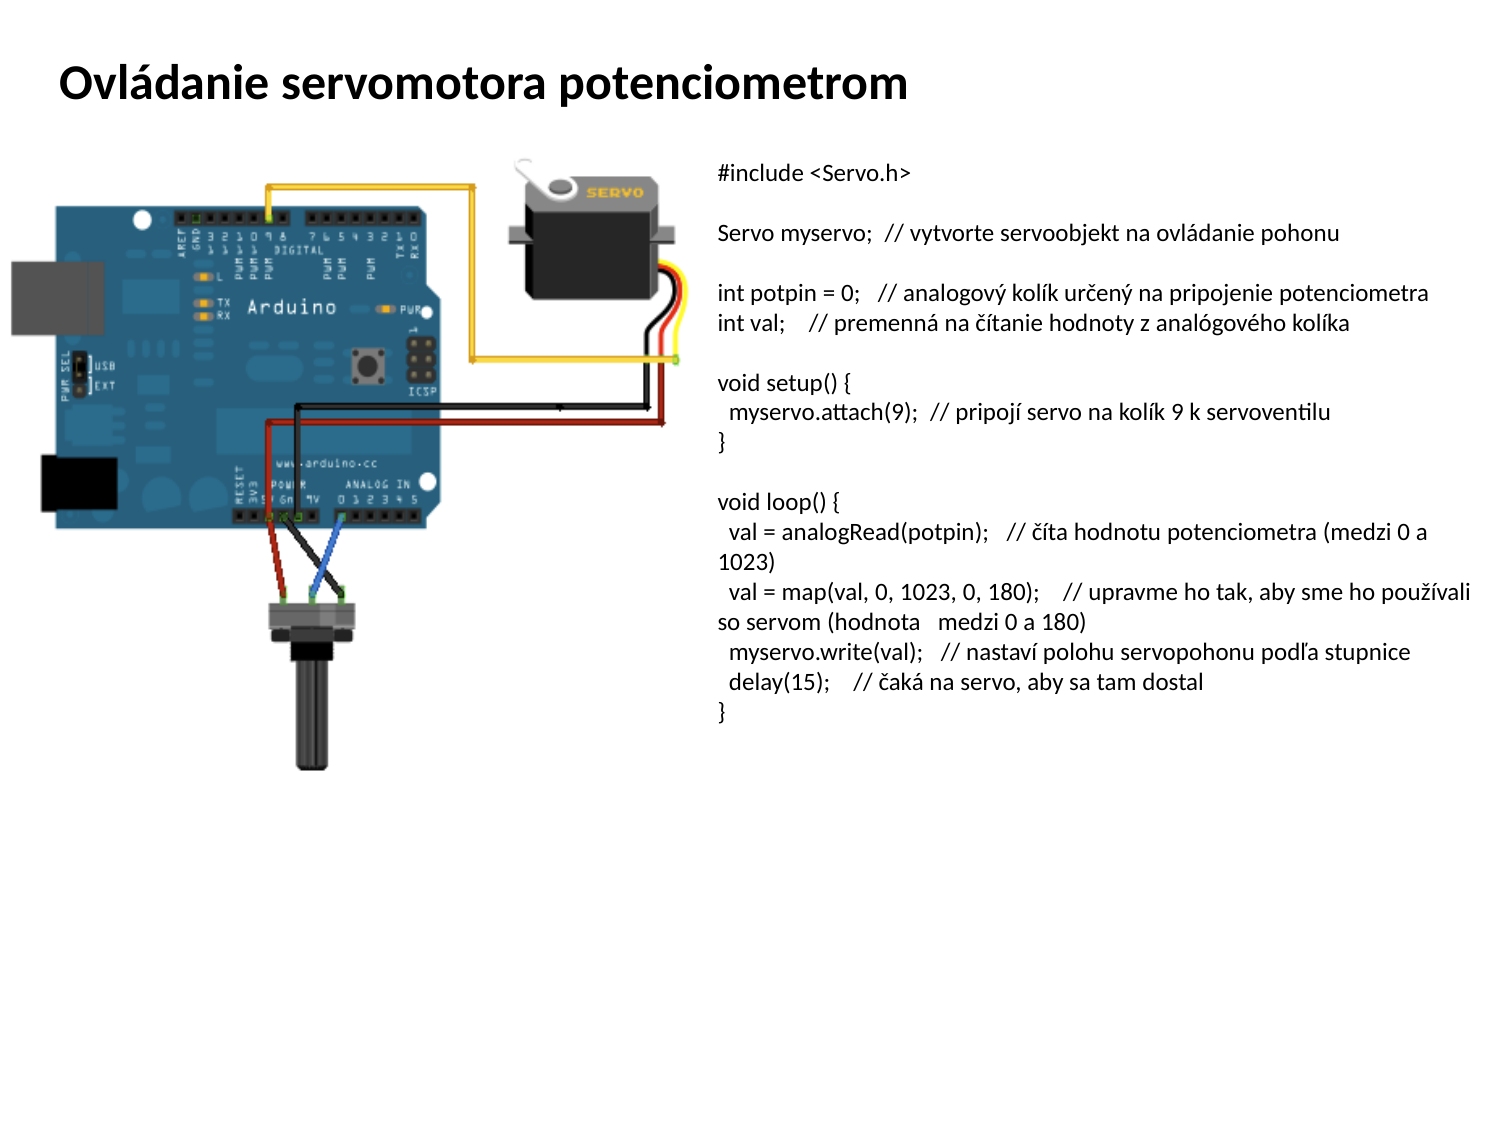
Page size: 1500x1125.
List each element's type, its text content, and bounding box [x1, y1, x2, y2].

text_box #include <Servo.h> Servo myservo; // vytvorte servoobjekt na ovládanie pohonu int potpin = 0; // analogový kolík určený na pripojenie potenciometra int val; // premenná na čítanie hodnoty z analógového kolíka void setup() { myservo.attach(9); // pripojí servo na kolík 9 k servoventilu } void loop() { val = analogRead(potpin); // číta hodnotu potenciometra (medzi 0 a 1023) val = map(val, 0, 1023, 0, 180); // upravme ho tak, aby sme ho používali so servom (hodnota medzi 0 a 180) myservo.write(val); // nastaví polohu servopohonu podľa stupnice delay(15); // čaká na servo, aby sa tam dostal } [702, 148, 1500, 763]
picture [0, 148, 692, 788]
text_box Ovládanie servomotora potenciometrom [45, 42, 925, 118]
